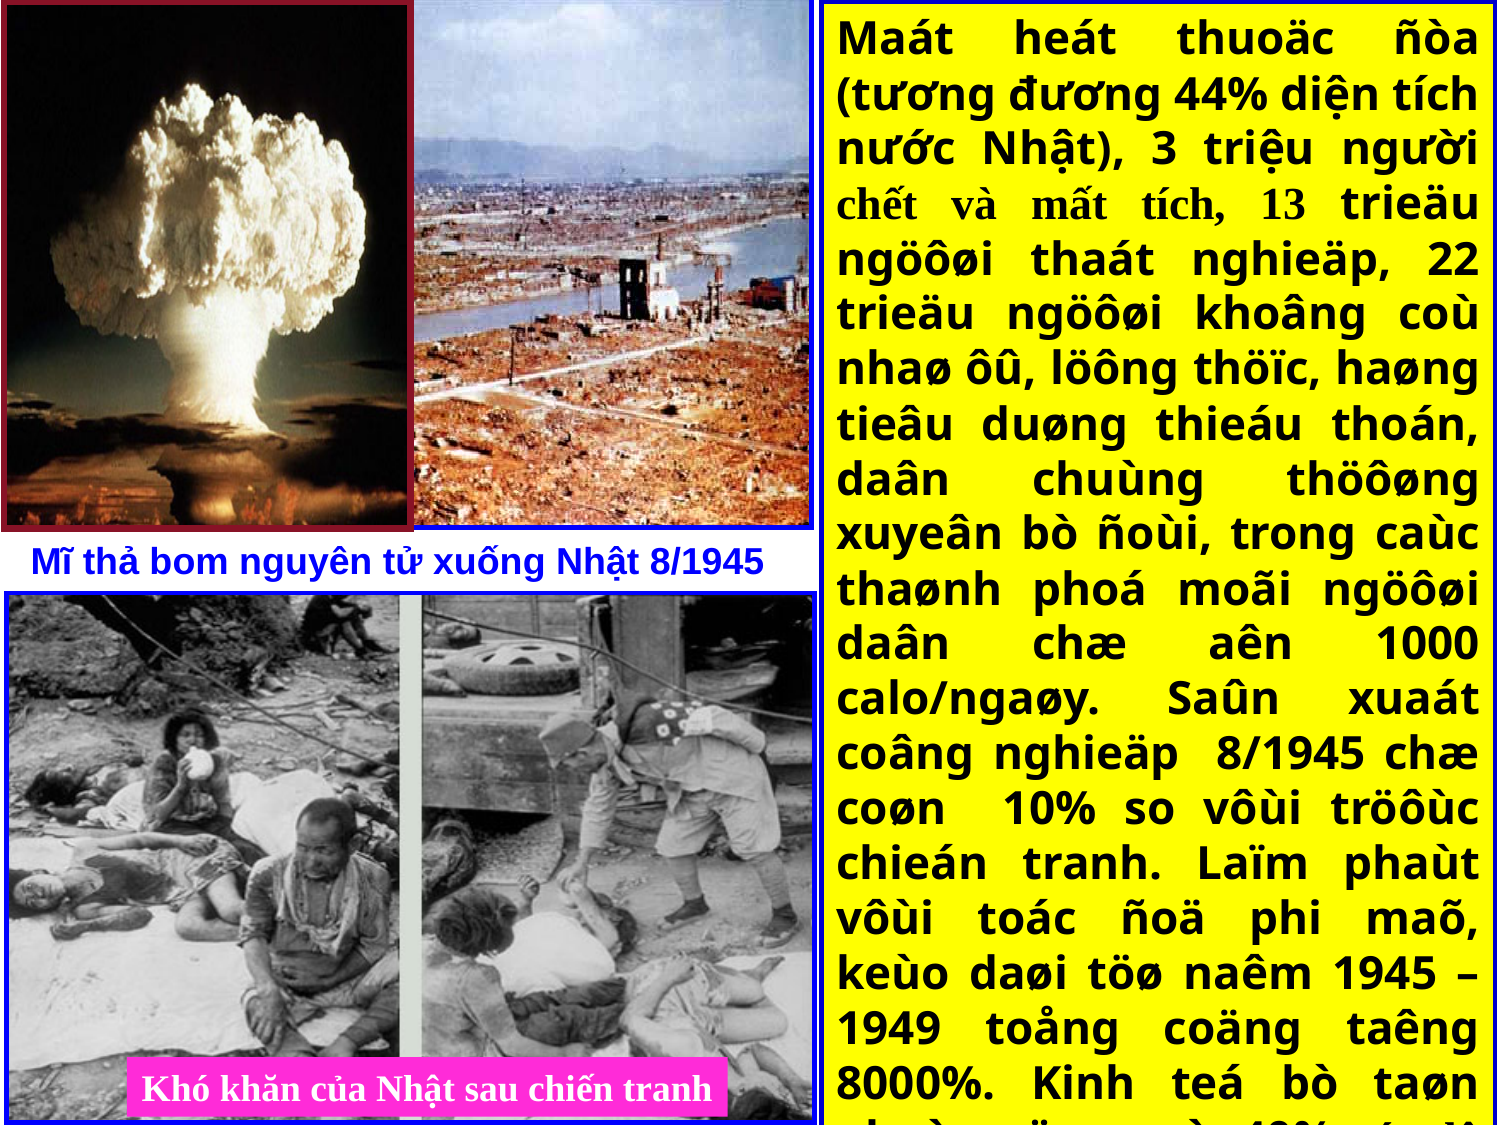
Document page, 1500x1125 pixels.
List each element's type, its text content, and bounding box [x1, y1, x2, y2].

text_box Mĩ thả bom nguyên tử xuống Nhật 8/1945 [0, 525, 809, 591]
picture [8, 595, 813, 1121]
picture [6, 4, 408, 526]
text_box Maát heát thuoäc ñòa (tương đương 44% diện tích nước Nhật), 3 triệu người chết và mất tích, 13 trieäu ngöôøi thaát nghieäp, 22 trieäu ngöôøi khoâng coù nhaø ôû, löông thöïc, haøng tieâu duøng thieáu thoán, daân chuùng thöôøng xuyeân bò ñoùi, trong caùc thaønh phoá moãi ngöôøi daân chæ aên 1000 calo/ngaøy. Saûn xuaát coâng nghieäp 8/1945 chæ coøn 10% so vôùi tröôùc chieán tranh. Laïm phaùt vôùi toác ñoä phi maõ, keùo daøi töø naêm 1945 –1949 toång coäng taêng 8000%. Kinh teá bò taøn phaù naëng neà: 40% các đô thị bị tàn phá, 34% maùy moùc, 25% coâng trình, 80% taøu bieån bò phaù huûy.Tổng thiệt hại vậc chất là 64,3 tỉ Yên. [821, 1, 1495, 1125]
picture [414, 0, 810, 526]
